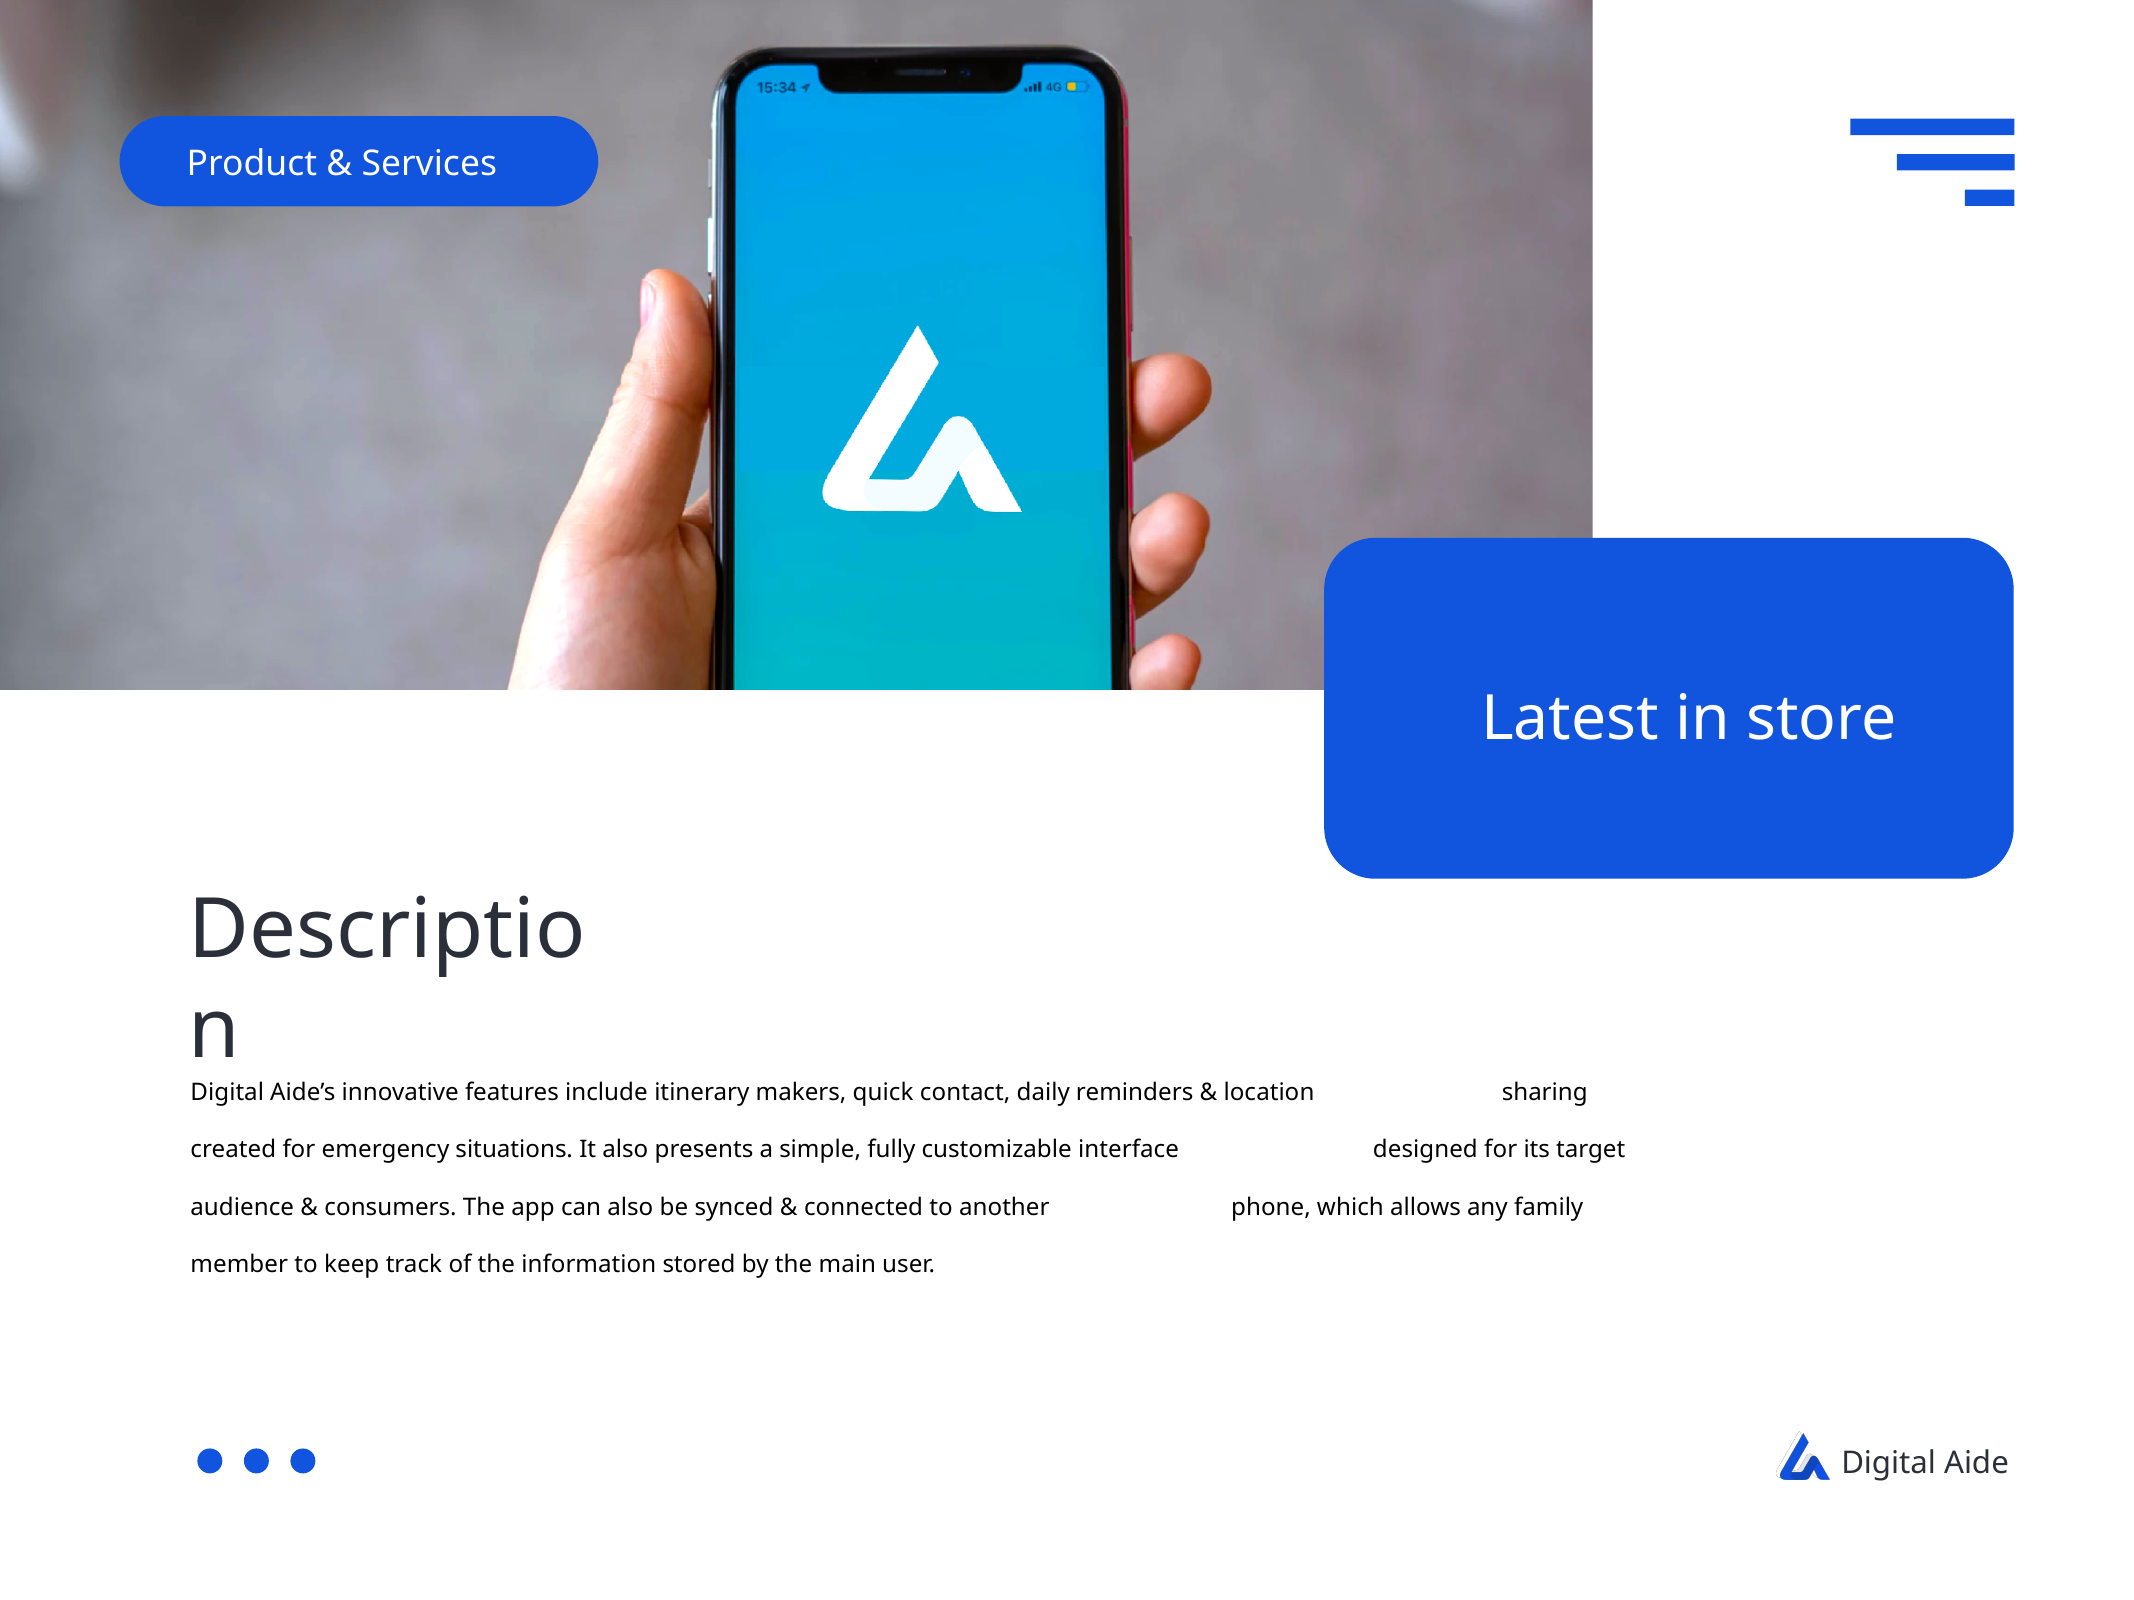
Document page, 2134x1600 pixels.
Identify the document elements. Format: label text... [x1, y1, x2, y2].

text_box Digital Aide [1836, 1437, 2026, 1484]
text_box [1324, 537, 2014, 879]
text_box Latest in store [1430, 671, 1948, 758]
text_box Digital Aide’s innovative features include itinerary makers, quick contact, daily reminders & location sharing created for emergency situations. It also presents a simple, fully customizable interface designed for its target audience & consumers. The app can also be synced & connected to another phone, which allows any family member to keep track of the information stored by the main user. [185, 1059, 1641, 1284]
text_box [243, 1448, 269, 1474]
picture [1775, 1431, 1831, 1481]
text_box Digital Aide [1834, 1431, 2023, 1478]
text_box [1896, 154, 2015, 171]
text_box [1964, 189, 2015, 206]
text_box Description [184, 918, 607, 1030]
text_box [1850, 118, 2015, 136]
text_box [290, 1448, 316, 1474]
picture [0, 0, 1593, 691]
text_box [197, 1448, 223, 1474]
